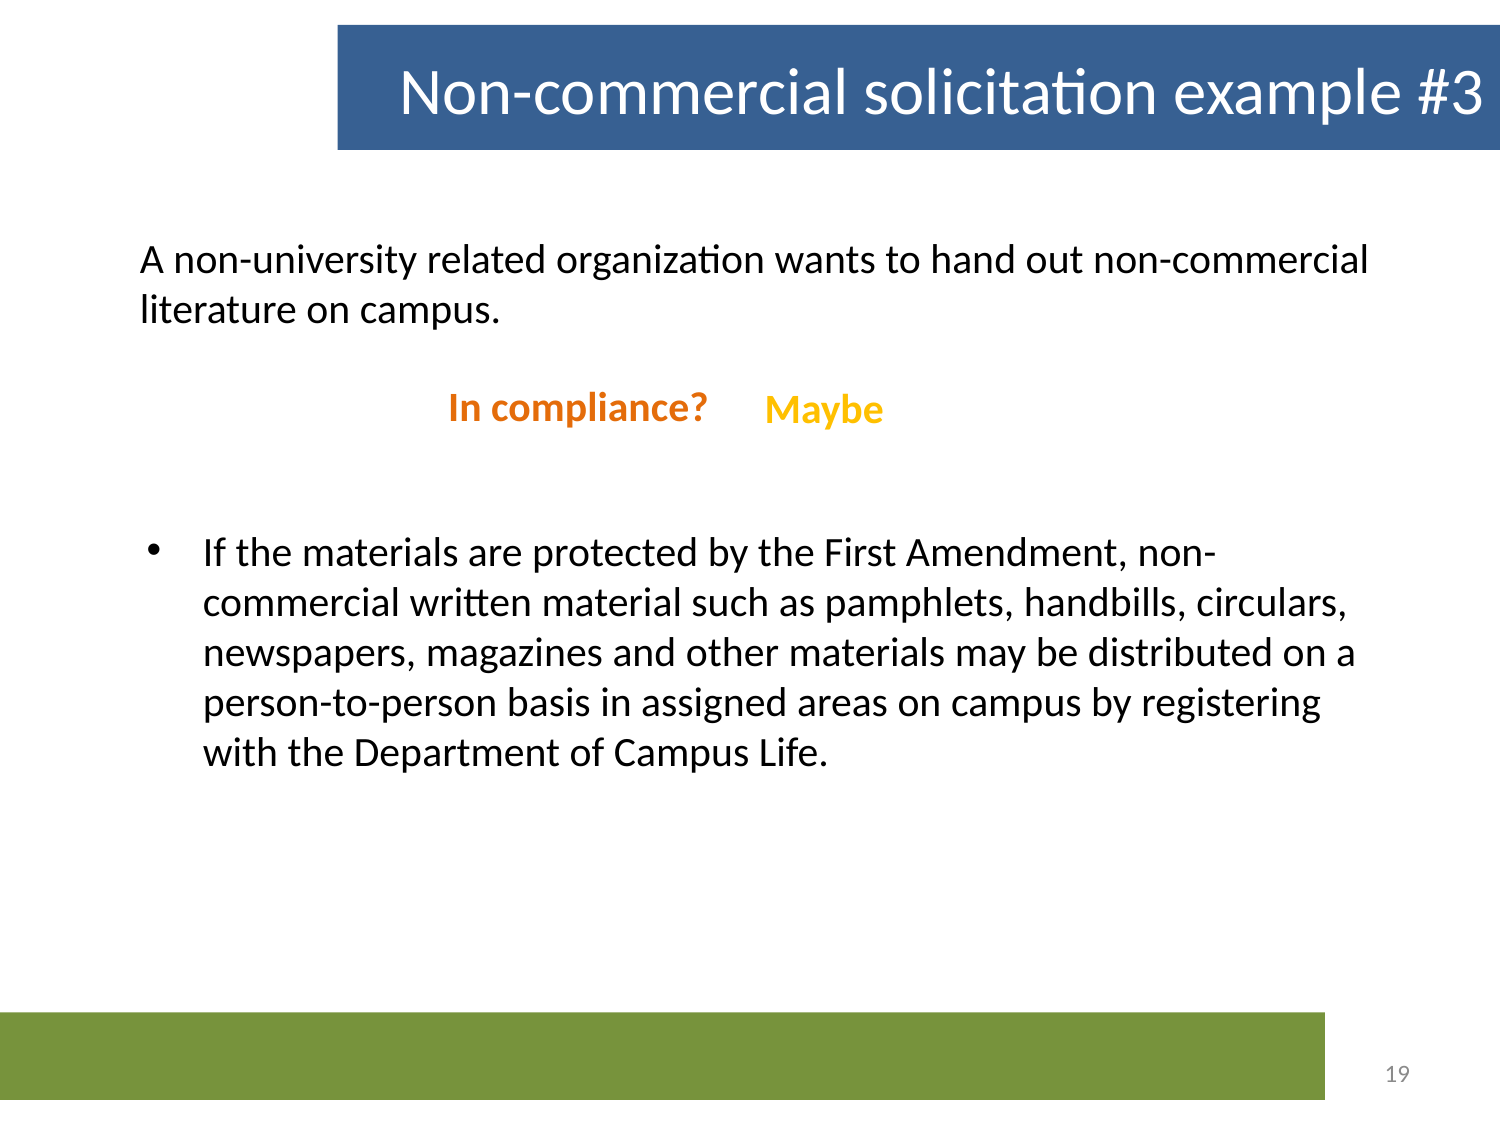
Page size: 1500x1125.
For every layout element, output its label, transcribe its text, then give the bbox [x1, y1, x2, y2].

text_box Non-commercial solicitation example #3 [335, 23, 1500, 152]
text_box [0, 1010, 1327, 1102]
text_box If the materials are protected by the First Amendment, non-commercial written material such as pamphlets, handbills, circulars, newspapers, magazines and other materials may be distributed on a person-to-person basis in assigned areas on campus by registering with the Department of Campus Life. [131, 517, 1388, 882]
text_box In compliance? [433, 371, 724, 437]
text_box A non-university related organization wants to hand out non-commercial literature on campus. [124, 224, 1388, 340]
slide_number 19 [1074, 1042, 1425, 1103]
text_box Maybe [749, 374, 899, 440]
